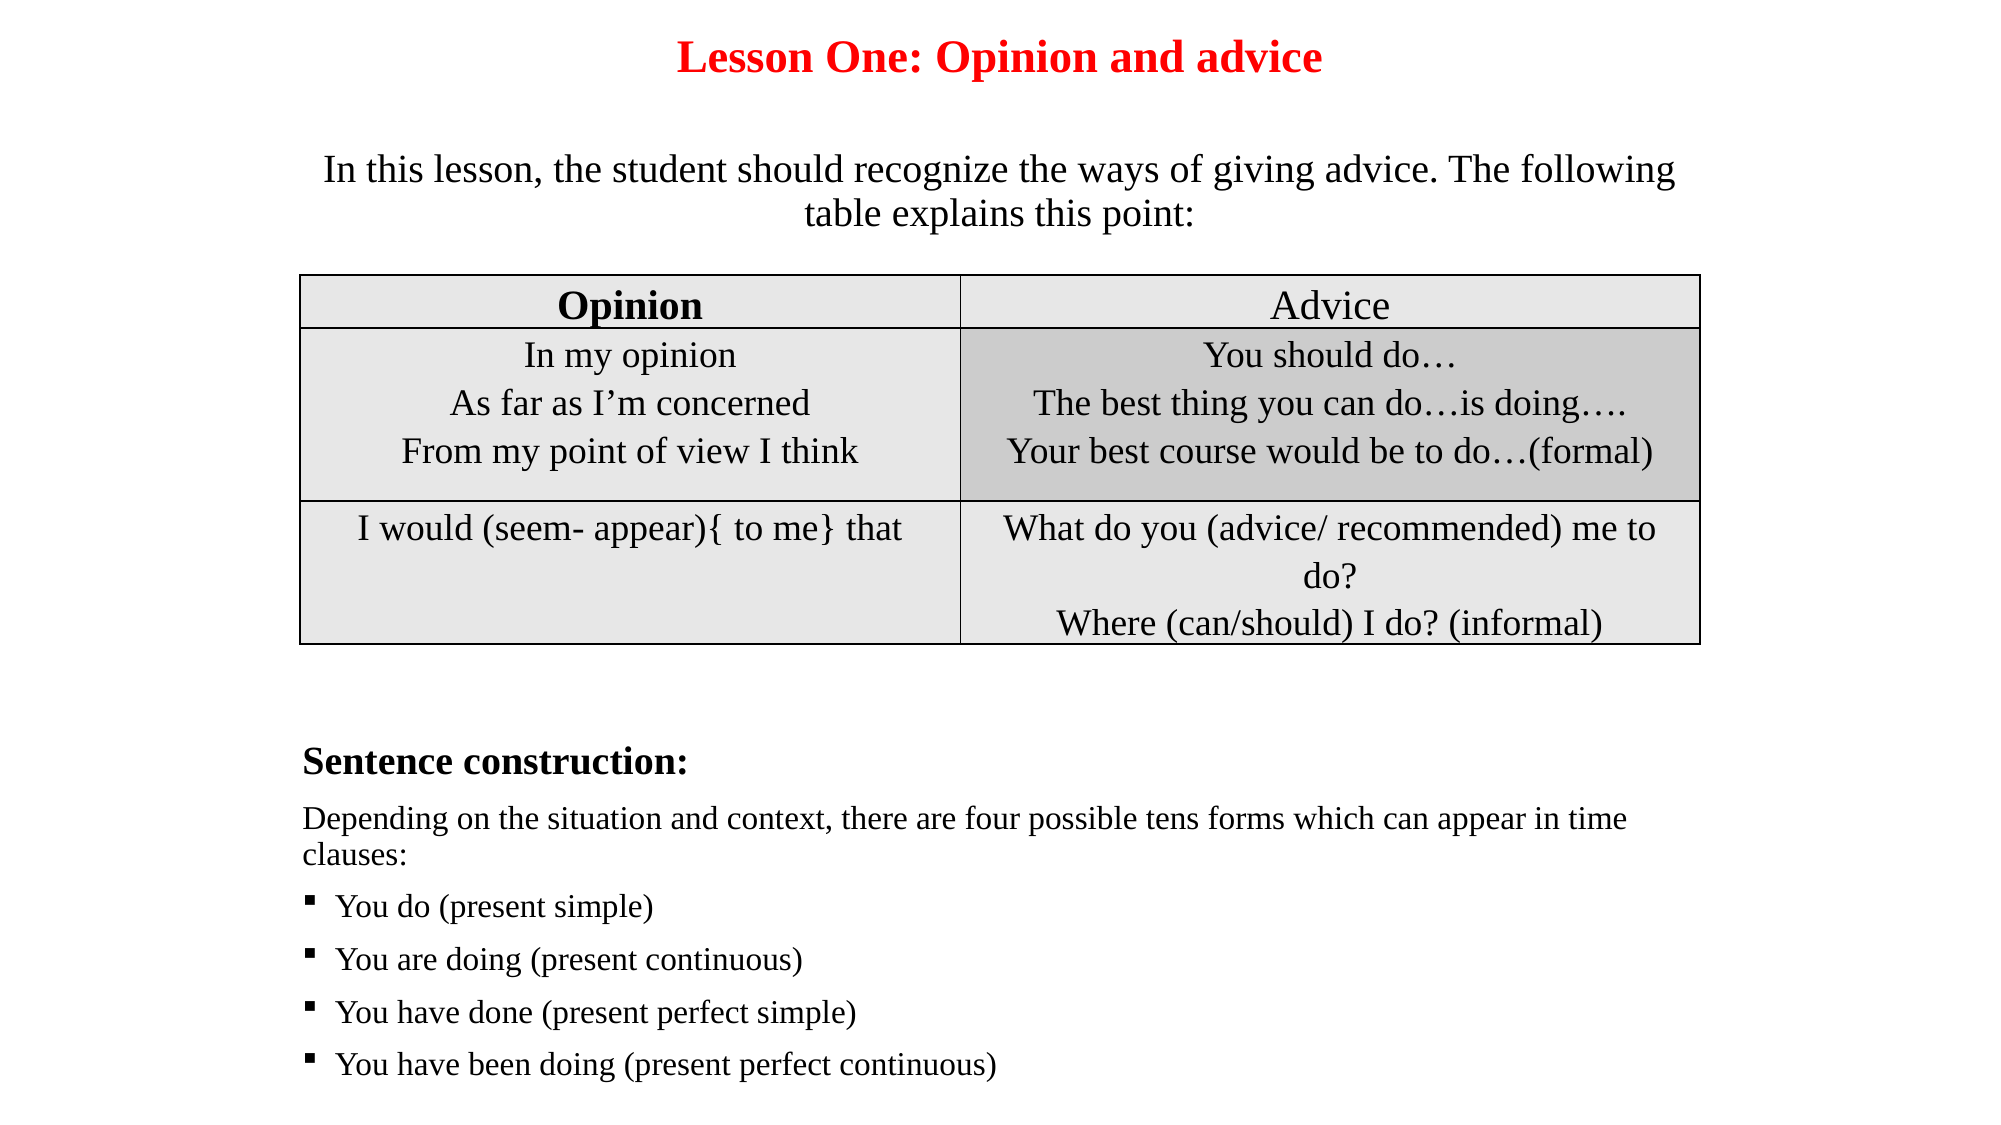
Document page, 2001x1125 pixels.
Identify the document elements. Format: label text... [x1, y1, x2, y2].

list Lesson One: Opinion and advice In this lesson, the student should recognize the ways of giving advice. The following table explains this point: Sentence construction: Depending on the situation and context, there are four possible tens forms which can appear in time clauses: You do (present simple) You are doing (present continuous) You have done (present perfect simple) You have been doing (present perfect continuous) [287, 24, 1713, 1100]
table_header Advice [961, 276, 1699, 327]
table_cell What do you (advice/ recommended) me to do? Where (can/should) I do? (informal) [961, 502, 1699, 643]
table_cell In my opinion As far as I’m concerned From my point of view I think [301, 329, 960, 500]
table_cell You should do… The best thing you can do…is doing…. Your best course would be to do…(formal) [961, 329, 1699, 500]
table_header Opinion [301, 276, 960, 327]
table_cell I would (seem- appear){ to me} that [301, 502, 960, 643]
